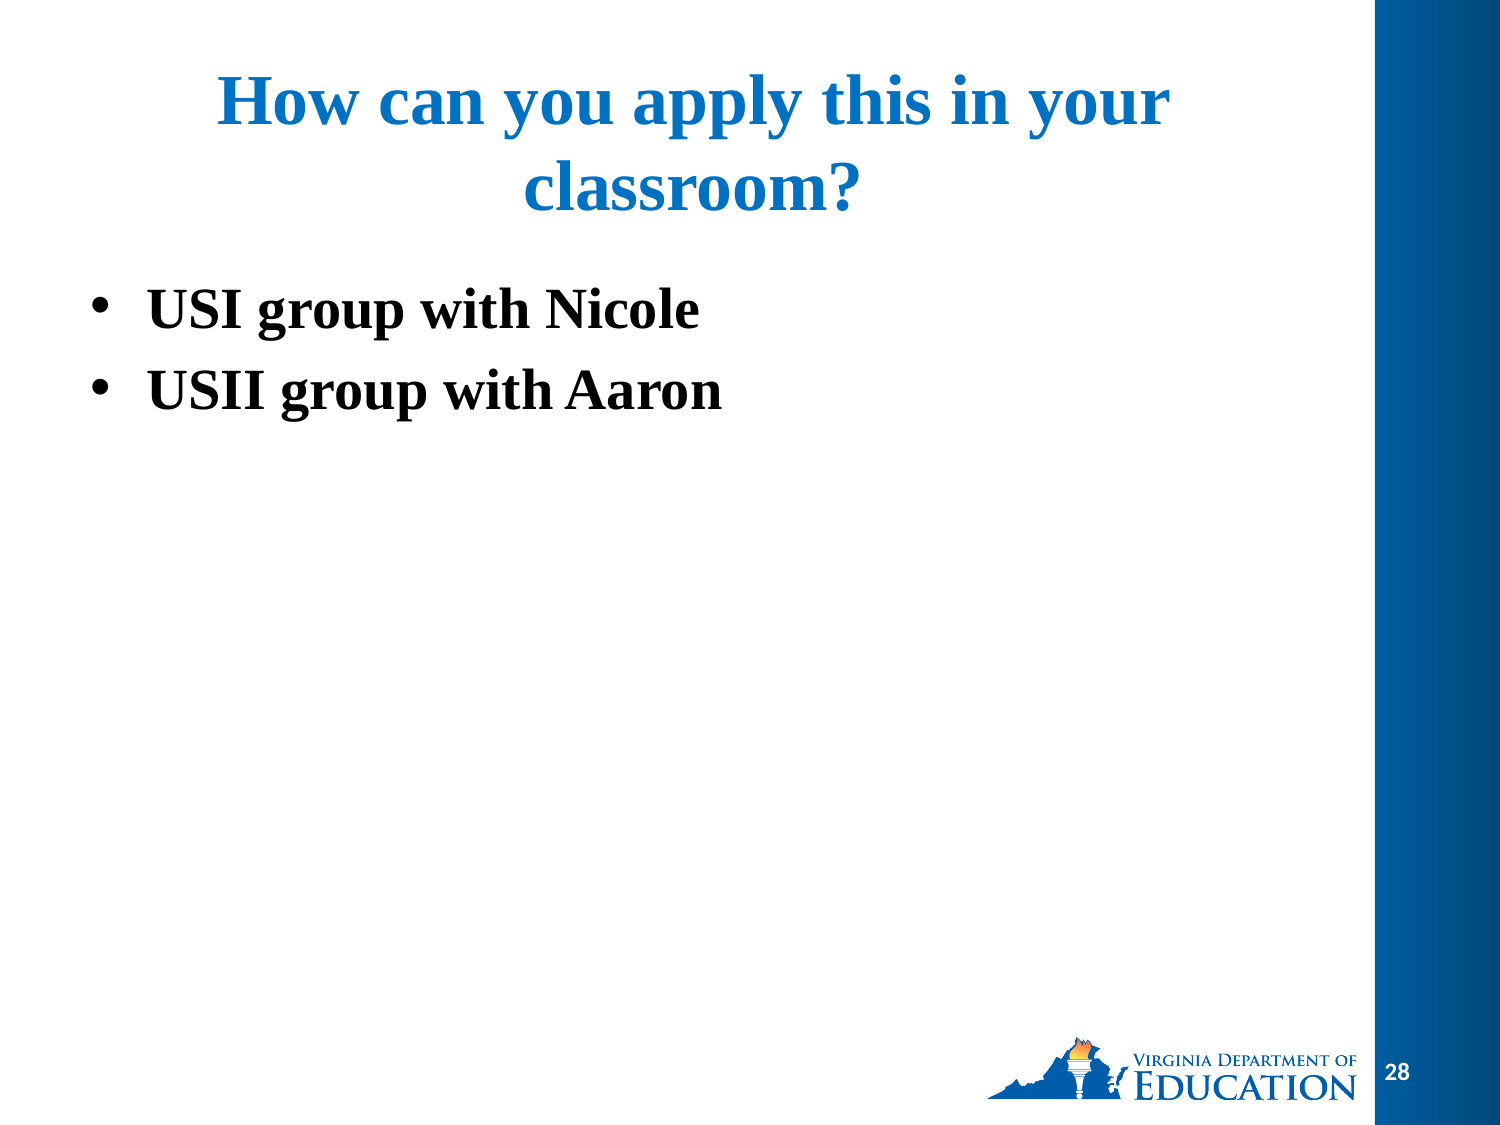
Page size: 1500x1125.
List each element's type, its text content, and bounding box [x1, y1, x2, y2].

slide_number 28 [1362, 1040, 1425, 1100]
picture [987, 1037, 1357, 1100]
list USI group with Nicole USII group with Aaron [75, 262, 1313, 1005]
title How can you apply this in your classroom? [75, 45, 1313, 233]
